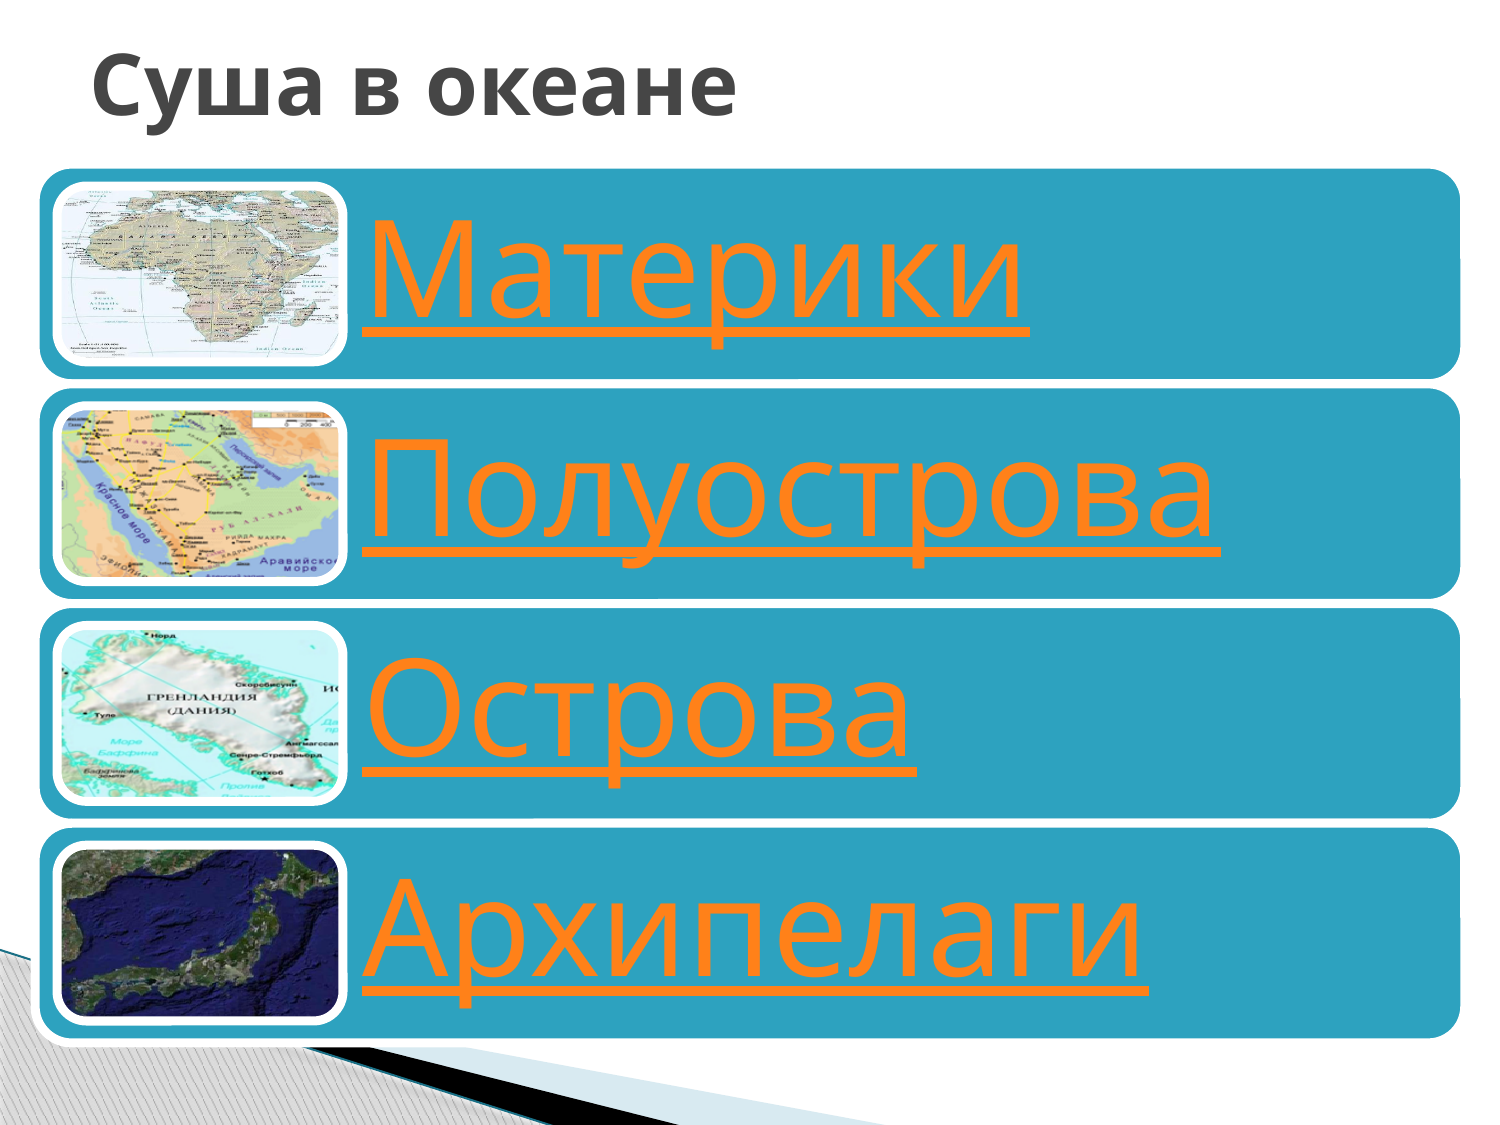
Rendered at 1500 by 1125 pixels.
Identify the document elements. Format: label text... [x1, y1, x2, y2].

title Суша в океане [75, 0, 1425, 159]
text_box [34, 163, 1466, 1044]
